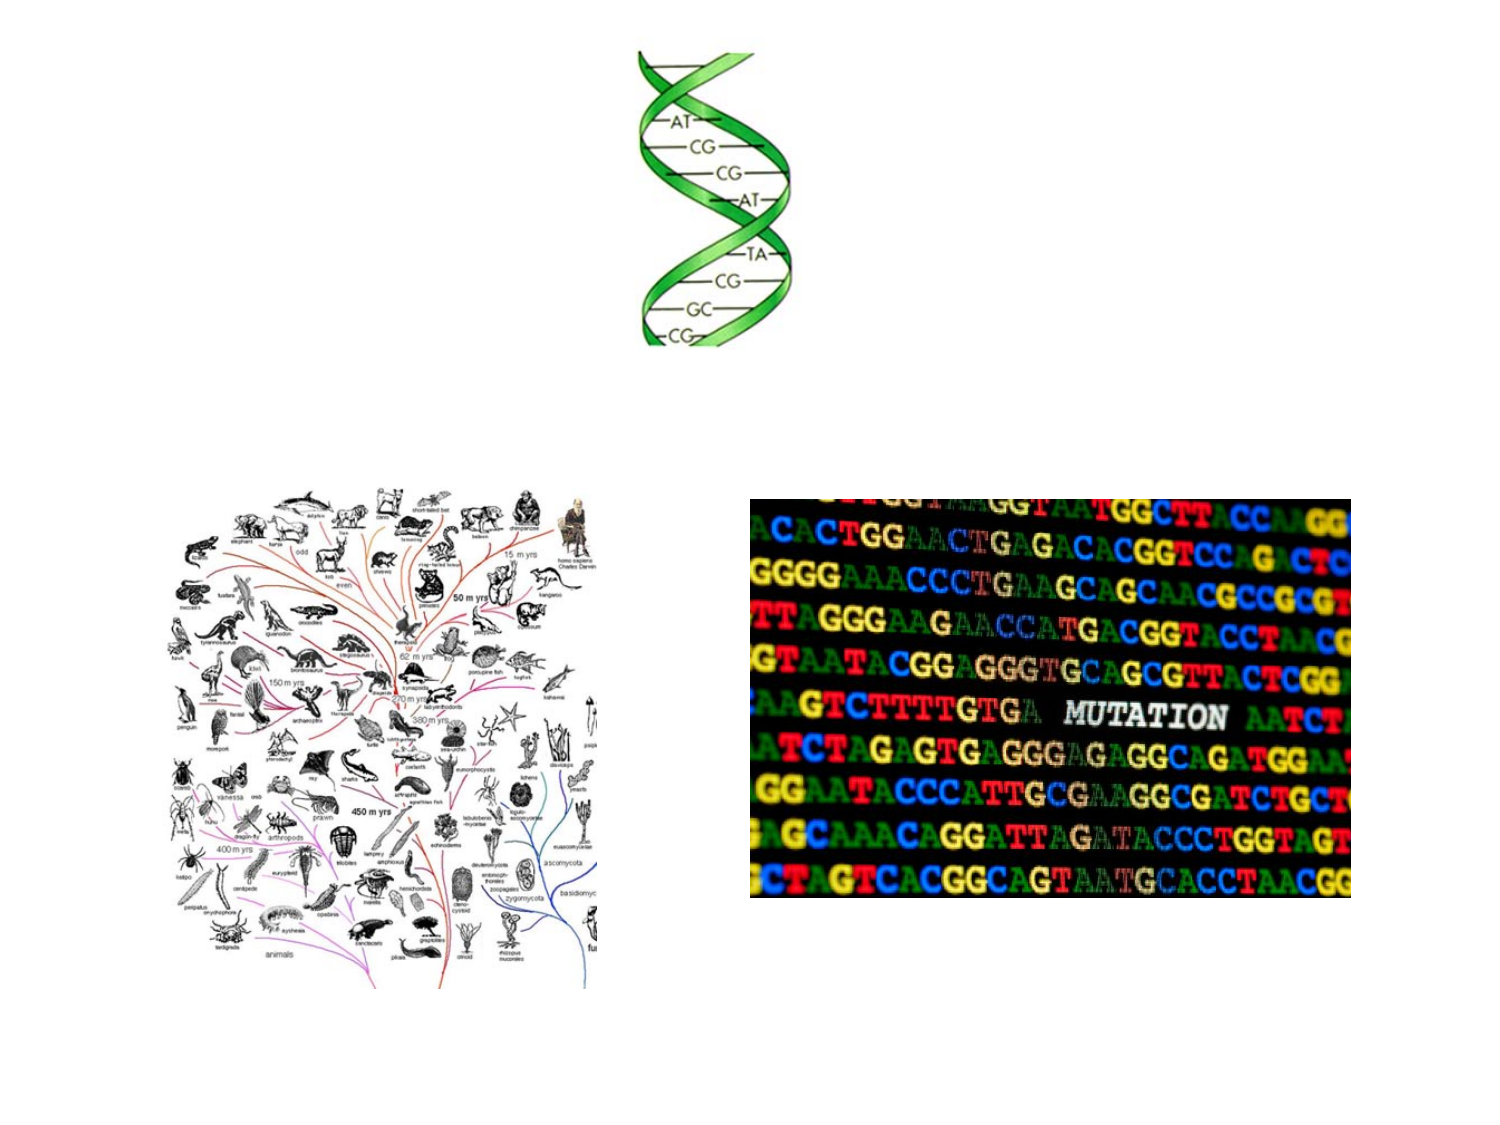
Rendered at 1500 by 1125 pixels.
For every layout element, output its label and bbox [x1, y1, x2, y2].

picture [749, 499, 1351, 899]
picture [562, 37, 880, 360]
picture [162, 487, 598, 989]
